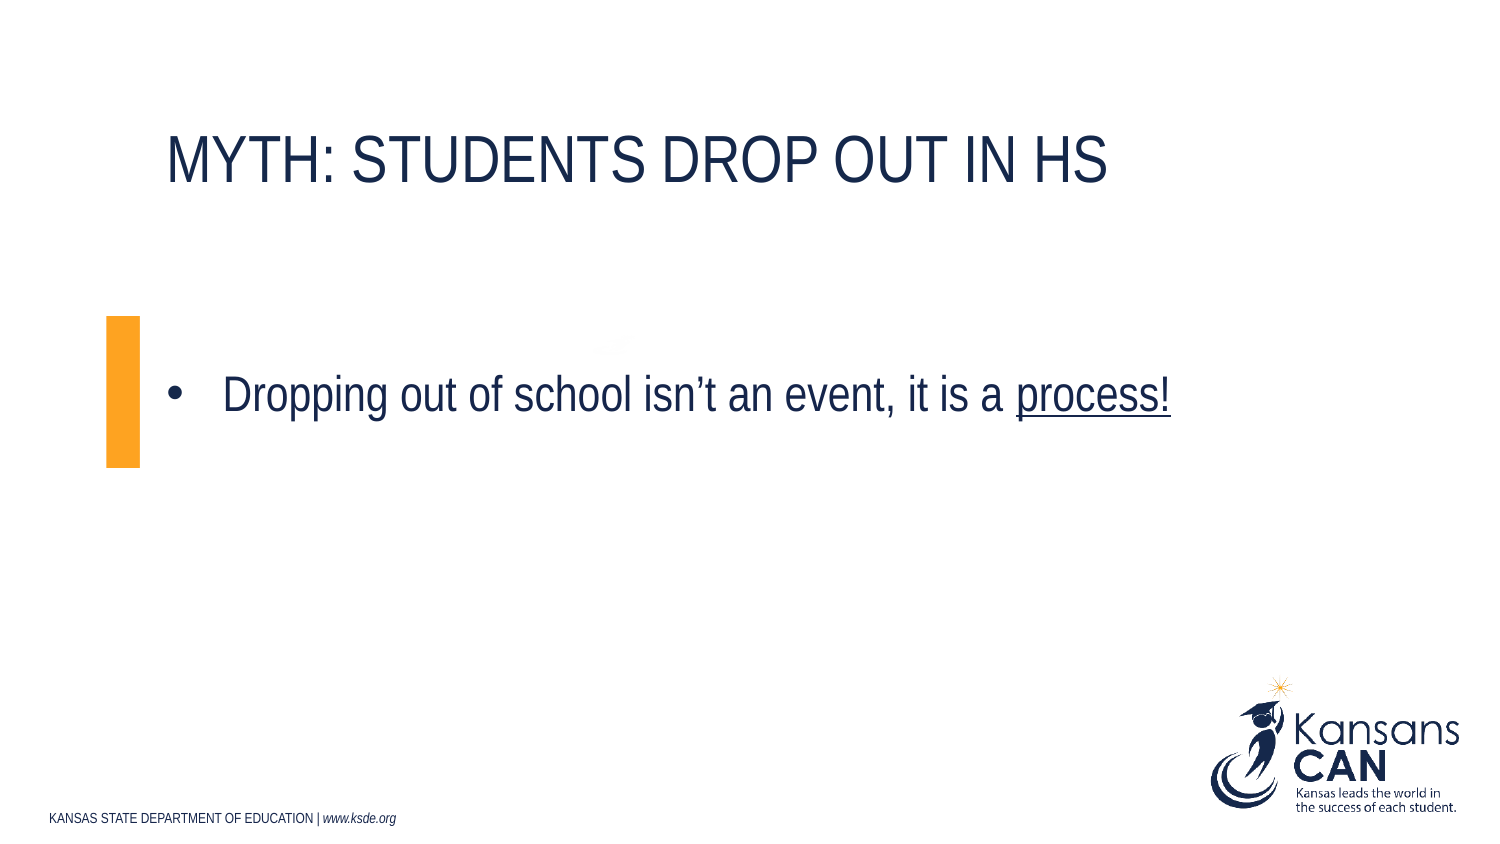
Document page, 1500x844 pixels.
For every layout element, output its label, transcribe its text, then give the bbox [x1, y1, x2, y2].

picture [1208, 671, 1463, 822]
title Myth: Students drop out in hs [106, 99, 1352, 196]
list Dropping out of school isn’t an event, it is a process! [106, 316, 1352, 468]
